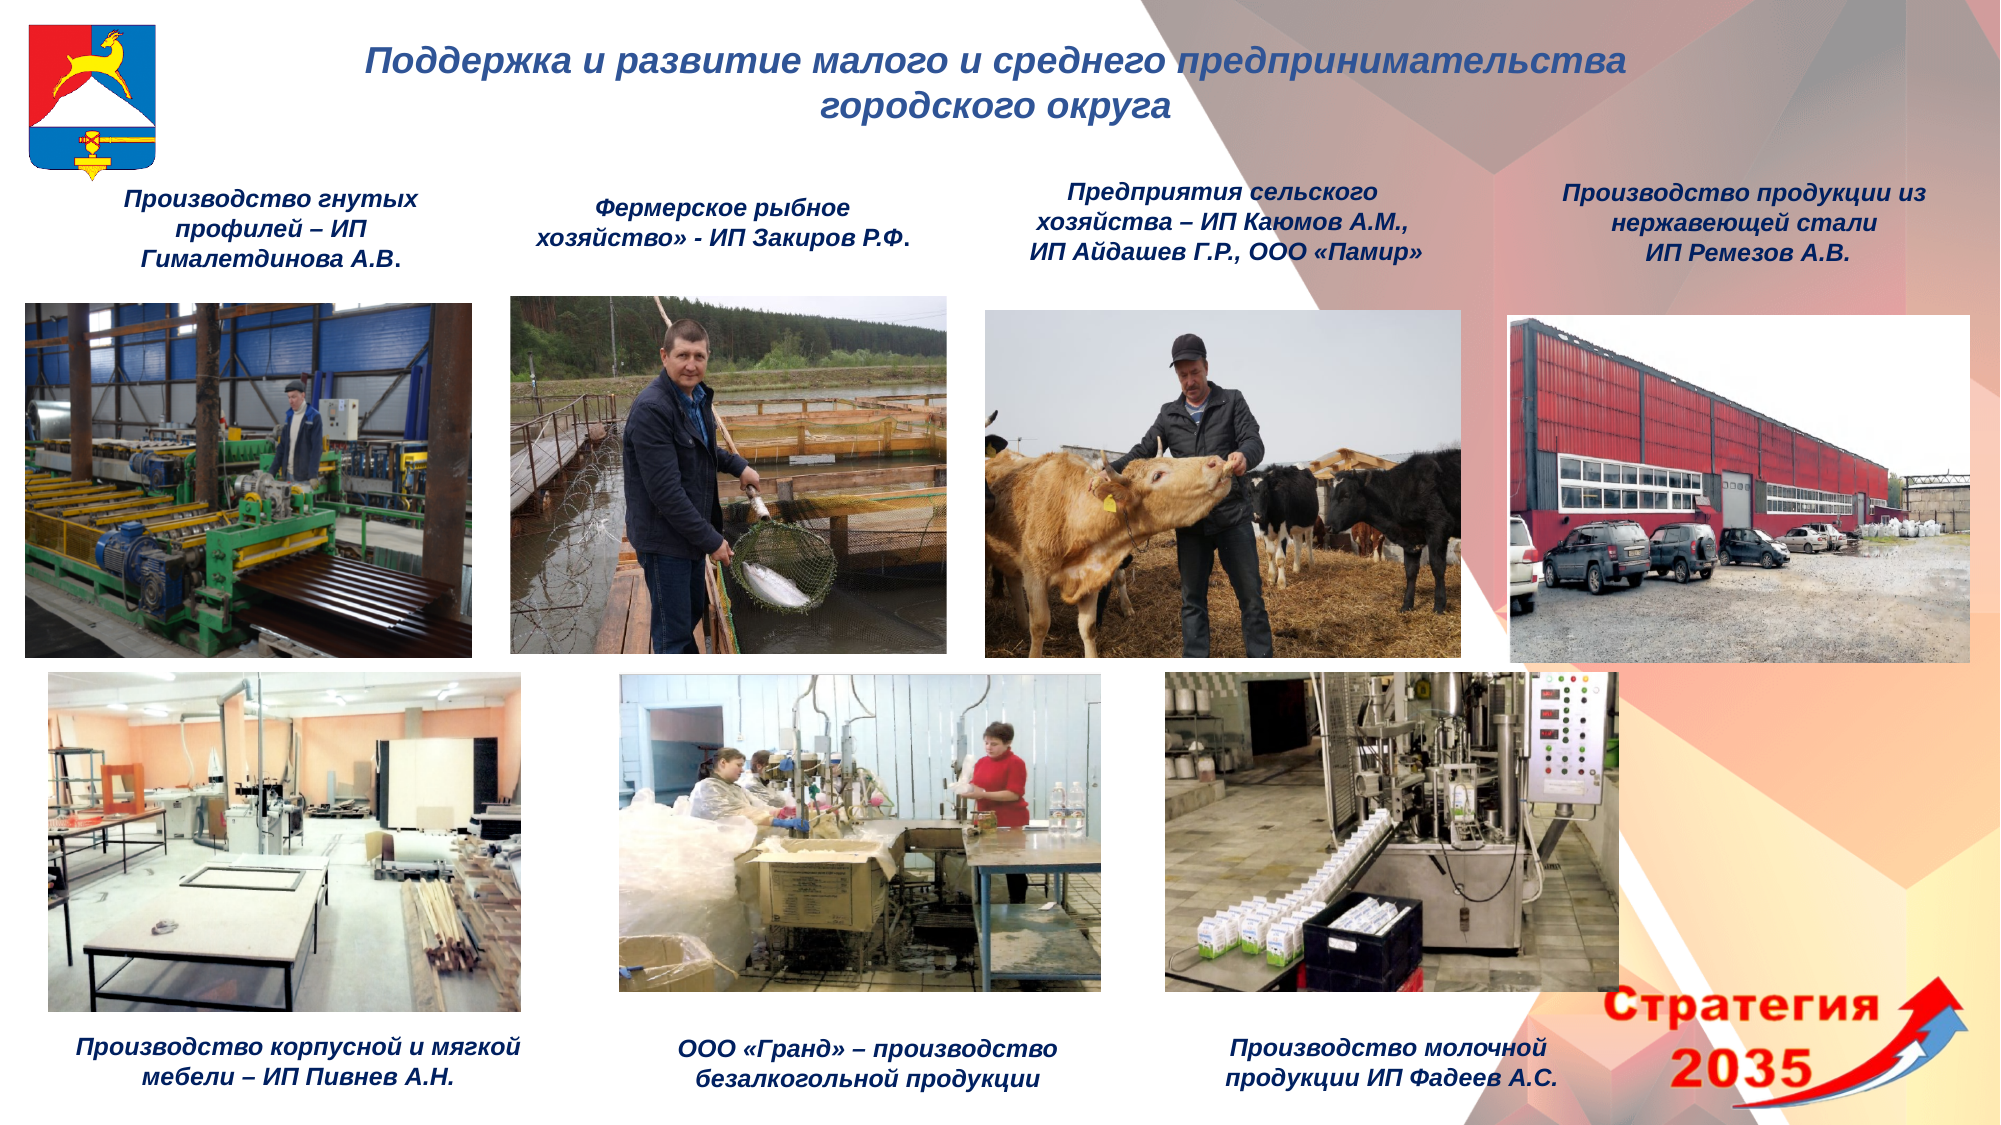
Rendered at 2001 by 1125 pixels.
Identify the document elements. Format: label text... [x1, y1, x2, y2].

text_box ООО «Гранд» – производство безалкогольной продукции [661, 1014, 1076, 1110]
picture [1507, 315, 1970, 663]
picture [25, 303, 472, 658]
text_box Поддержка и развитие малого и среднего предпринимательства городского округа [278, 28, 1714, 134]
picture [619, 672, 1101, 992]
text_box Производство гнутых профилей – ИП Гималетдинова А.В. [62, 169, 480, 286]
text_box Фермерское рыбное хозяйство» - ИП Закиров Р.Ф. [509, 191, 937, 251]
picture [1165, 672, 1970, 1110]
text_box Производство молочной продукции ИП Фадеев А.С. [1207, 992, 1578, 1125]
picture [985, 310, 1461, 658]
text_box Производство корпусной и мягкой мебели – ИП Пивнев А.Н. [15, 1026, 582, 1094]
text_box Ожидаемые результаты [0, 0, 2000, 1125]
picture [28, 24, 156, 182]
text_box Предприятия сельского хозяйства – ИП Каюмов А.М., ИП Айдашев Г.Р., ООО «Памир» [998, 173, 1449, 269]
picture [48, 672, 521, 1012]
picture [510, 296, 947, 654]
text_box Производство продукции из нержавеющей стали ИП Ремезов А.В. [1528, 149, 1961, 293]
